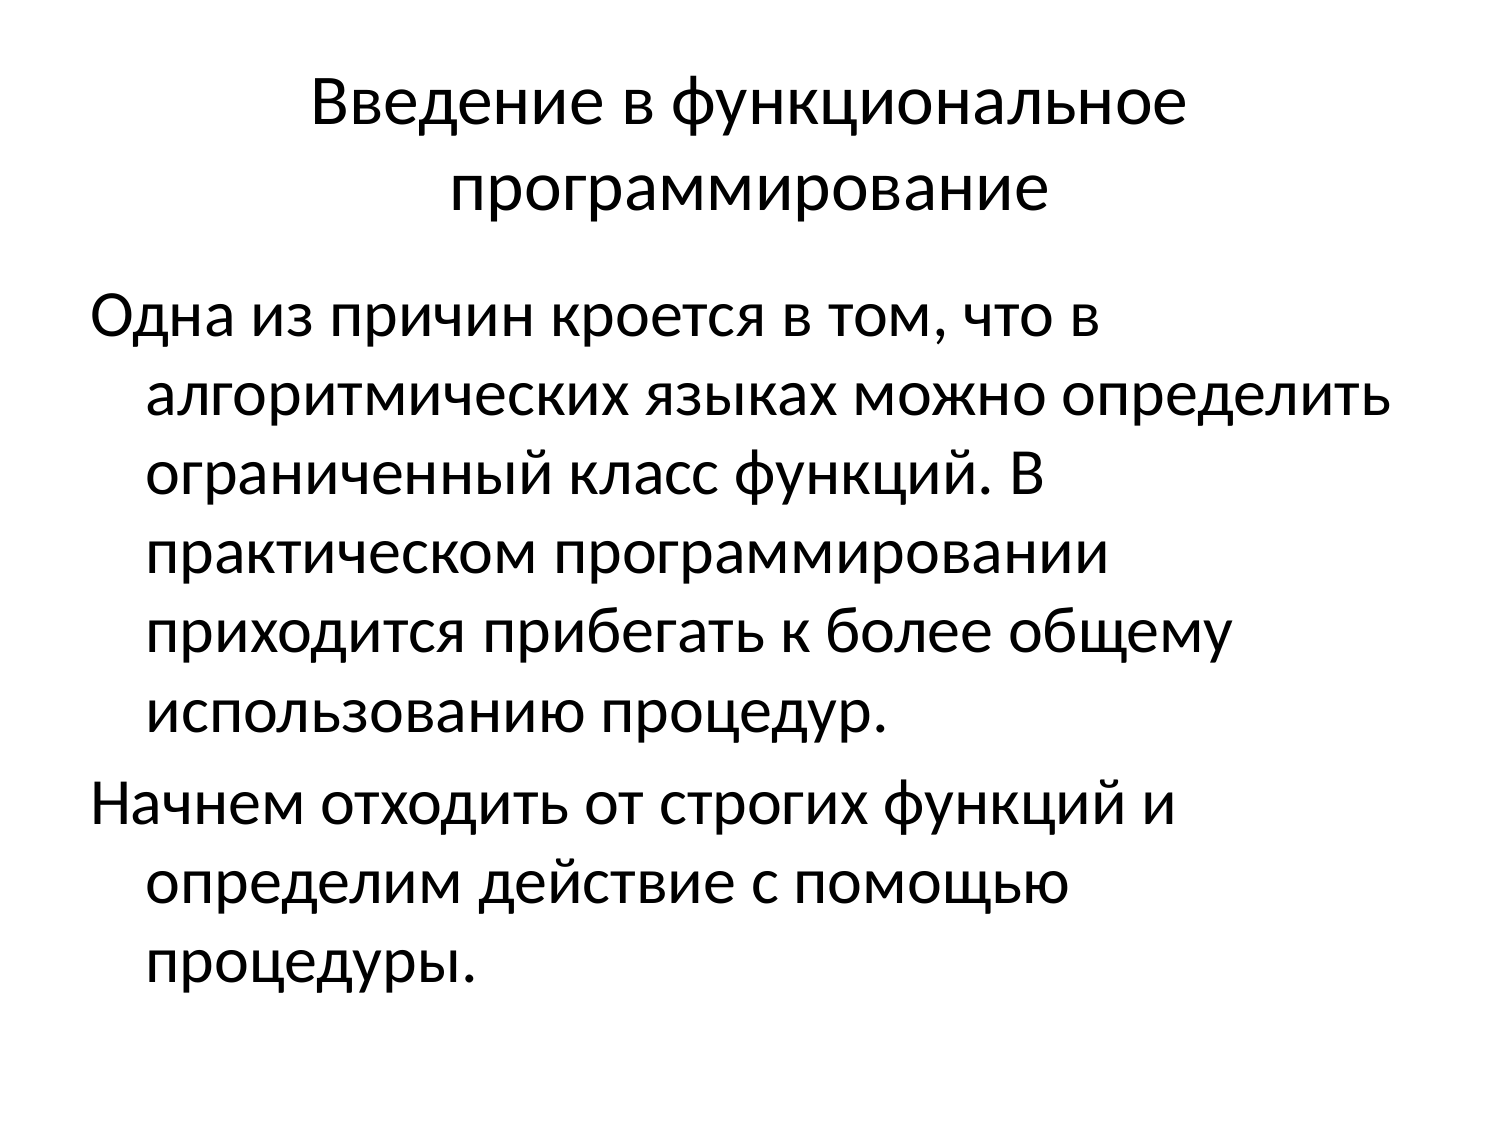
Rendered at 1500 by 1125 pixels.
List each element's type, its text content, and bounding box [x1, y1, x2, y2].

list Одна из причин кроется в том, что в алгоритмических языках можно определить ограниченный класс функций. В практическом программировании приходится прибегать к более общему использованию процедур. Начнем отходить от строгих функций и определим действие с помощью процедуры. [75, 262, 1425, 1005]
title Введение в функциональное программирование [75, 45, 1425, 233]
